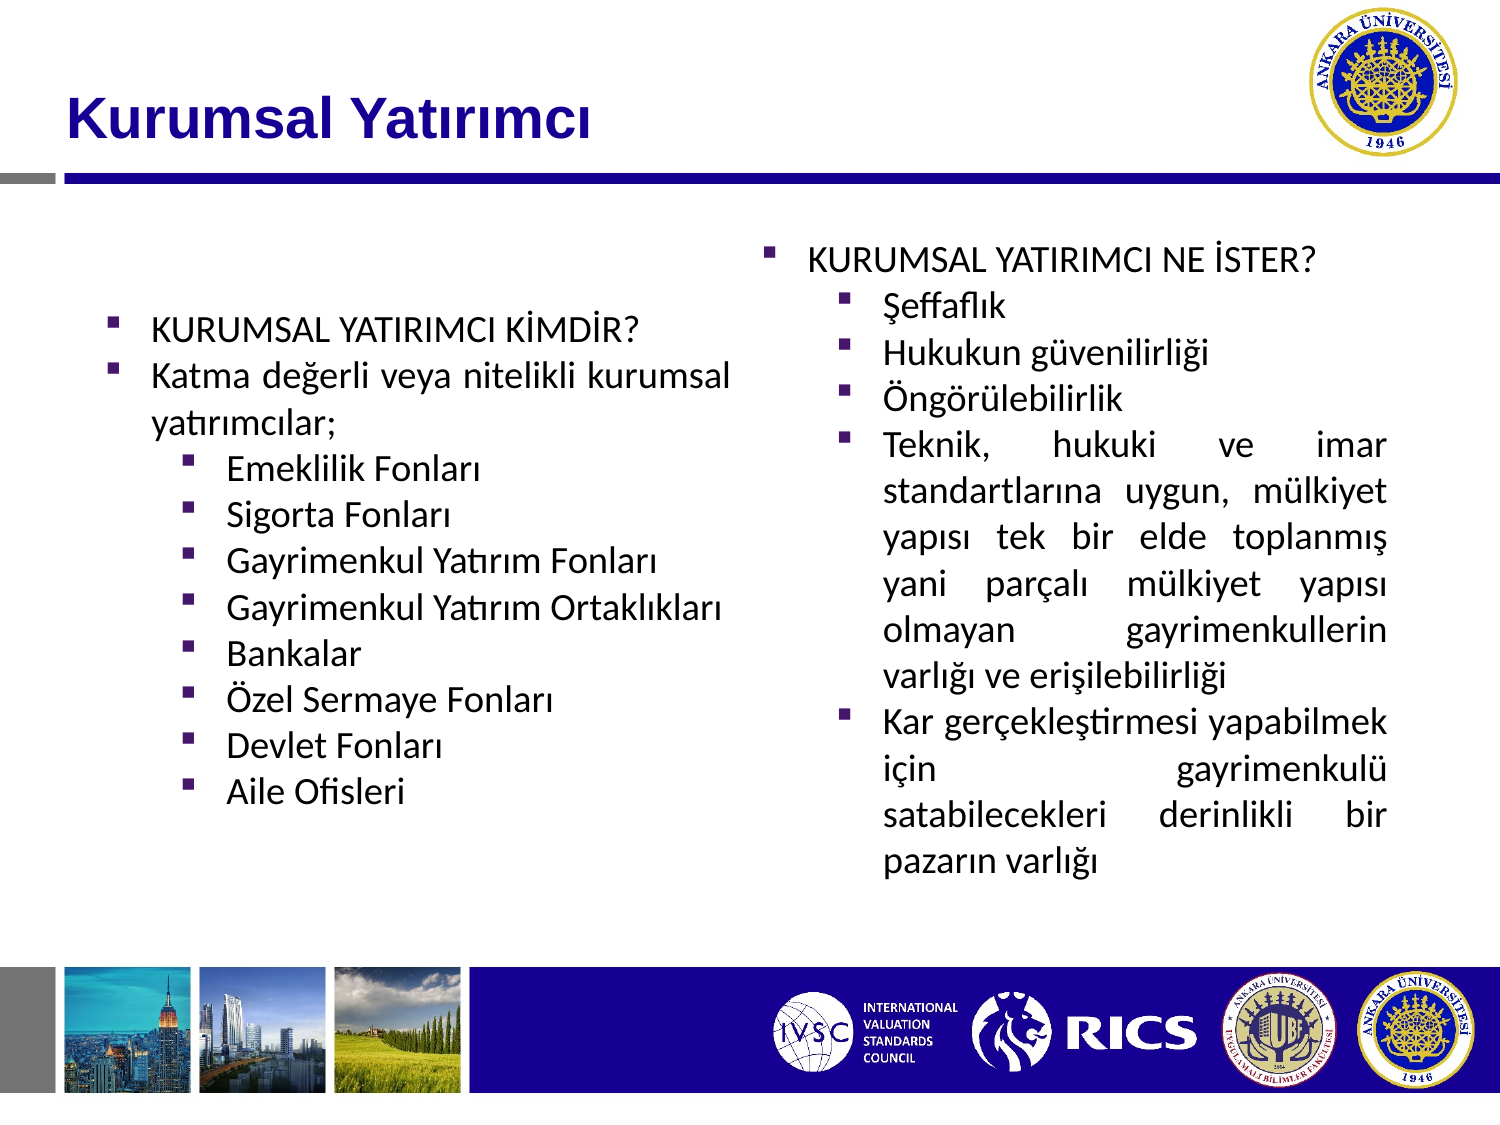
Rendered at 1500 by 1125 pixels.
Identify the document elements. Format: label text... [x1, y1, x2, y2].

picture [0, 0, 1500, 1125]
text_box KURUMSAL YATIRIMCI KİMDİR? Katma değerli veya nitelikli kurumsal yatırımcılar; Emeklilik Fonları Sigorta Fonları Gayrimenkul Yatırım Fonları Gayrimenkul Yatırım Ortaklıkları Bankalar Özel Sermaye Fonları Devlet Fonları Aile Ofisleri [89, 296, 747, 821]
text_box Kurumsal Yatırımcı [51, 80, 1301, 185]
text_box KURUMSAL YATIRIMCI NE İSTER? Şeffaflık Hukukun güvenilirliği Öngörülebilirlik Teknik, hukuki ve imar standartlarına uygun, mülkiyet yapısı tek bir elde toplanmış yani parçalı mülkiyet yapısı olmayan gayrimenkullerin varlığı ve erişilebilirliği Kar gerçekleştirmesi yapabilmek için gayrimenkulü satabilecekleri derinlikli bir pazarın varlığı [746, 226, 1403, 889]
